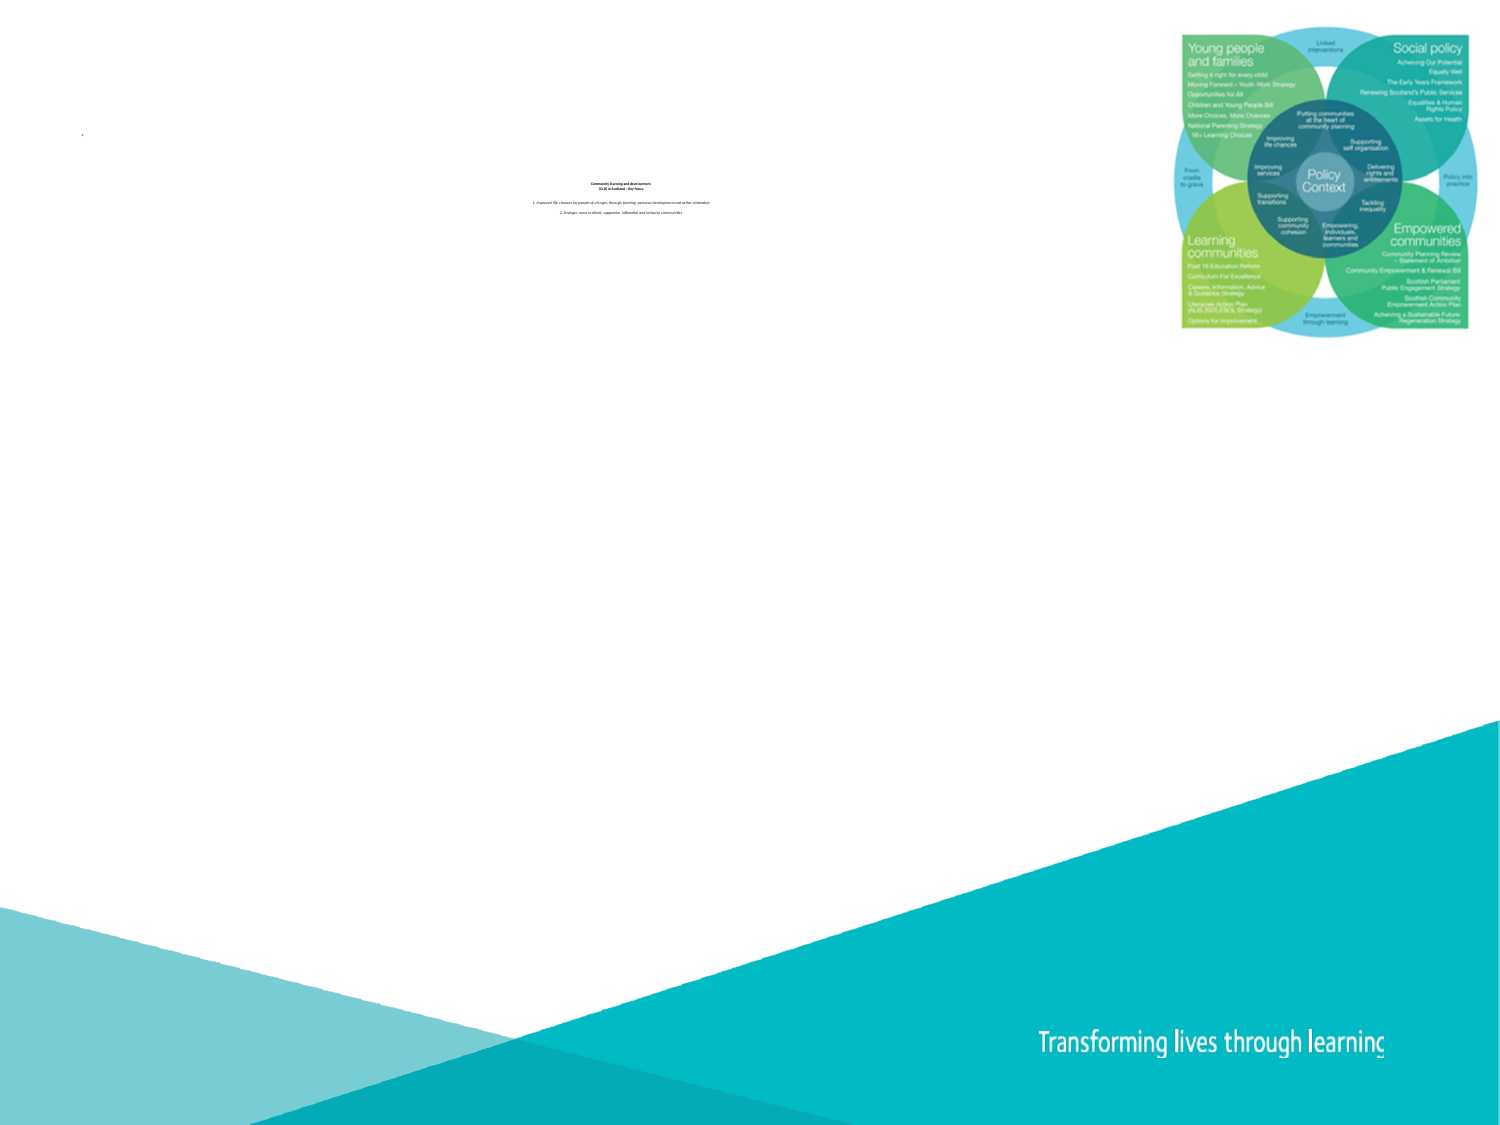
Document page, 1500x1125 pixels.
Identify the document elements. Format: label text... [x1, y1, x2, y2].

title Community learning and development (CLD) in Scotland – Key focus: 1. Improved life chances for people of all ages, through learning, personal development and active citizenship 2. Stronger, more resilient, supportive, influential and inclusive communities [38, 123, 1166, 241]
picture [1171, 25, 1479, 339]
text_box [0, 715, 1500, 1125]
